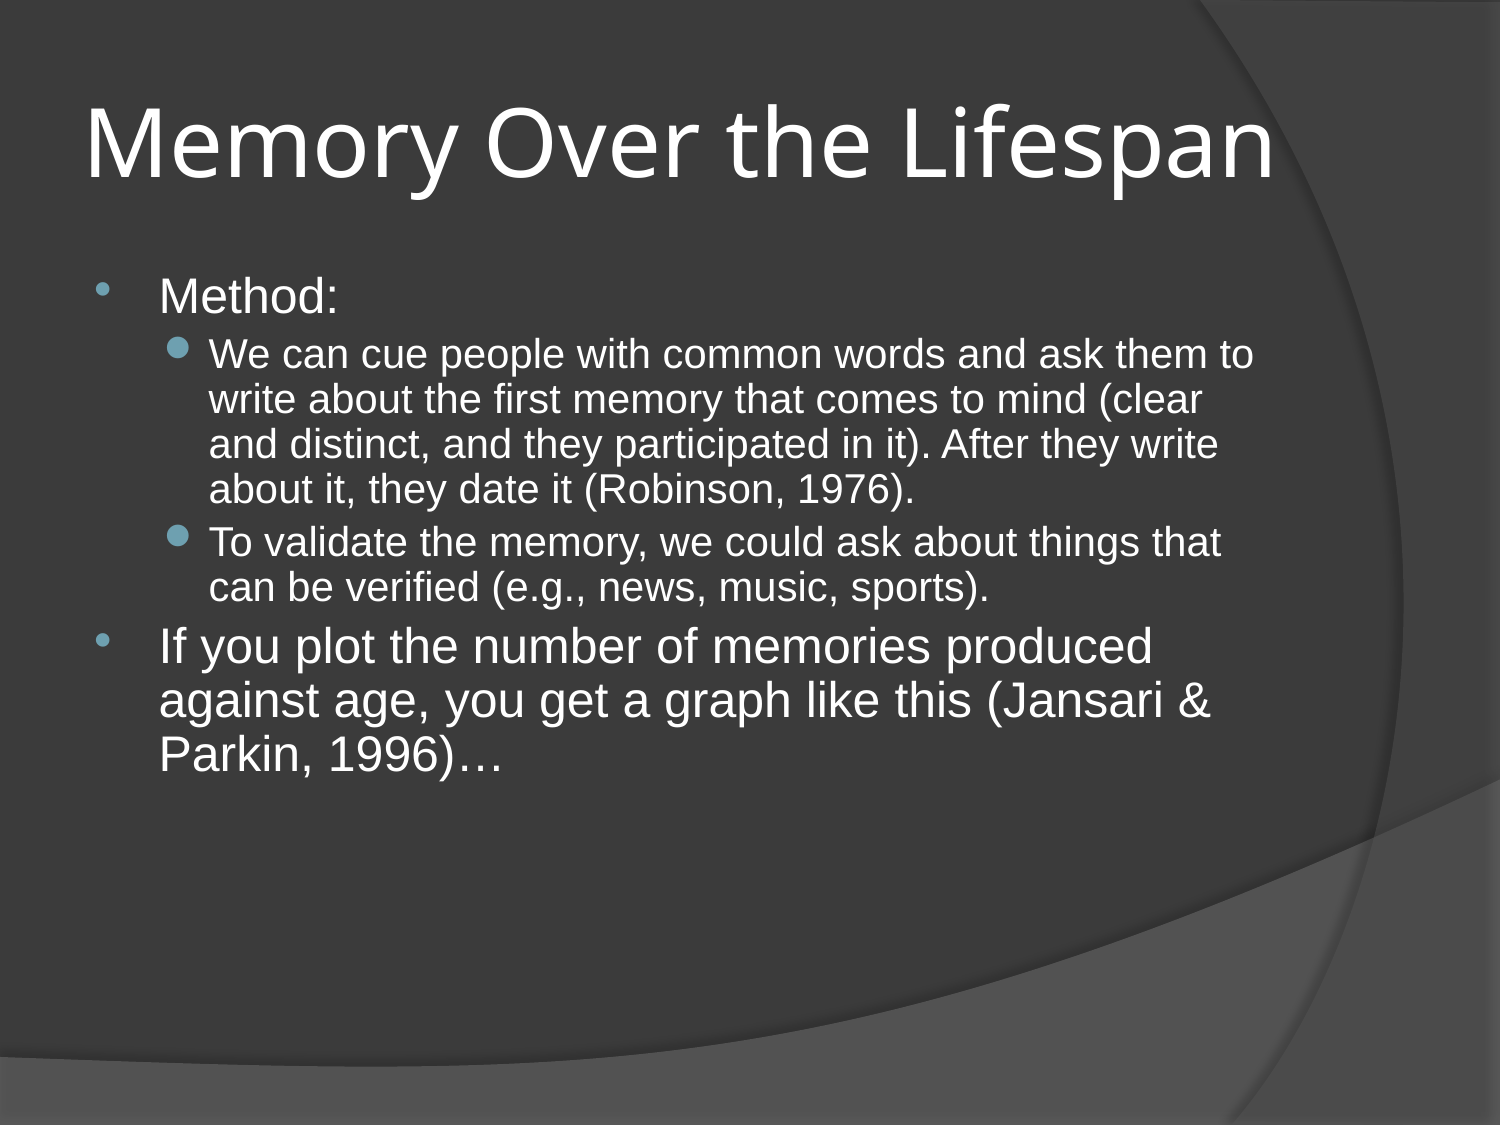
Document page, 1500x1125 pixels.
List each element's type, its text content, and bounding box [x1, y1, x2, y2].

title Memory Over the Lifespan [75, 45, 1300, 233]
list Method: We can cue people with common words and ask them to write about the first memory that comes to mind (clear and distinct, and they participated in it). After they write about it, they date it (Robinson, 1976). To validate the memory, we could ask about things that can be verified (e.g., news, music, sports). If you plot the number of memories produced against age, you get a graph like this (Jansari & Parkin, 1996)… [75, 262, 1300, 1005]
